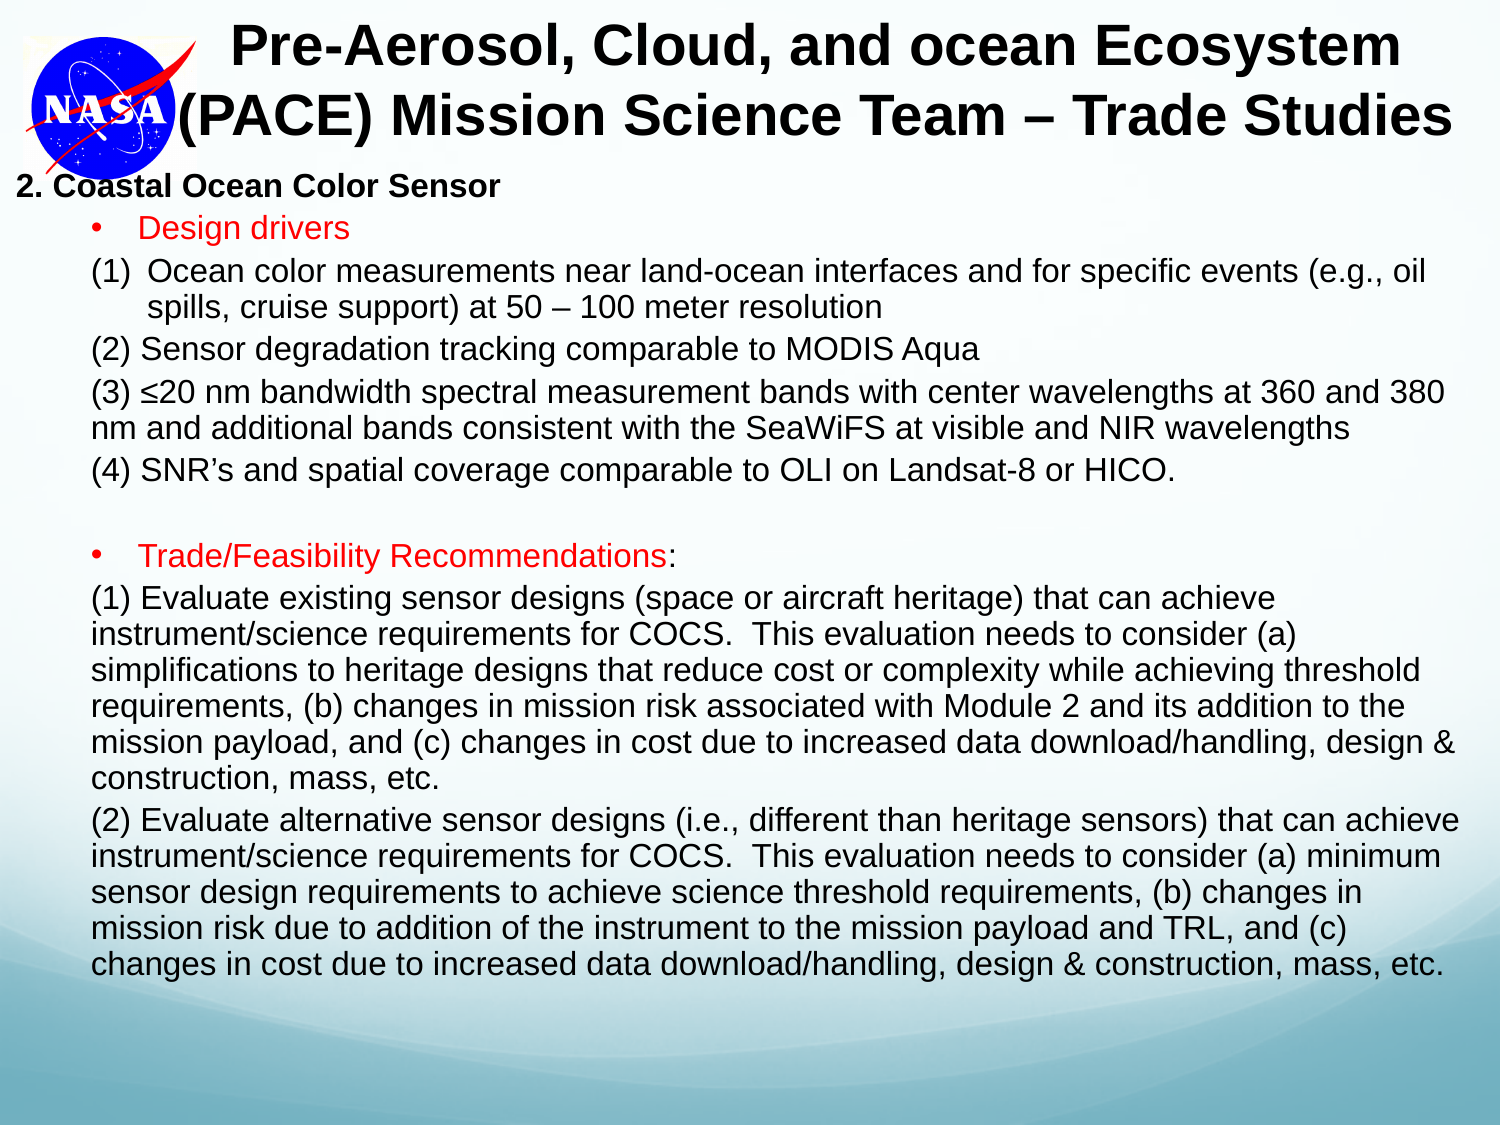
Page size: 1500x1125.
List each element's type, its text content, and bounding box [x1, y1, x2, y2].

text_box 2. Coastal Ocean Color Sensor Design drivers Ocean color measurements near land-ocean interfaces and for specific events (e.g., oil spills, cruise support) at 50 – 100 meter resolution (2) Sensor degradation tracking comparable to MODIS Aqua (3) ≤20 nm bandwidth spectral measurement bands with center wavelengths at 360 and 380 nm and additional bands consistent with the SeaWiFS at visible and NIR wavelengths (4) SNR’s and spatial coverage comparable to OLI on Landsat-8 or HICO. Trade/Feasibility Recommendations: (1) Evaluate existing sensor designs (space or aircraft heritage) that can achieve instrument/science requirements for COCS. This evaluation needs to consider (a) simplifications to heritage designs that reduce cost or complexity while achieving threshold requirements, (b) changes in mission risk associated with Module 2 and its addition to the mission payload, and (c) changes in cost due to increased data download/handling, design & construction, mass, etc. (2) Evaluate alternative sensor designs (i.e., different than heritage sensors) that can achieve instrument/science requirements for COCS. This evaluation needs to consider (a) minimum sensor design requirements to achieve science threshold requirements, (b) changes in mission risk due to addition of the instrument to the mission payload and TRL, and (c) changes in cost due to increased data download/handling, design & construction, mass, etc. [0, 160, 1500, 991]
picture [23, 36, 197, 160]
text_box Pre-Aerosol, Cloud, and ocean Ecosystem (PACE) Mission Science Team – Trade Studies [133, 0, 1500, 155]
